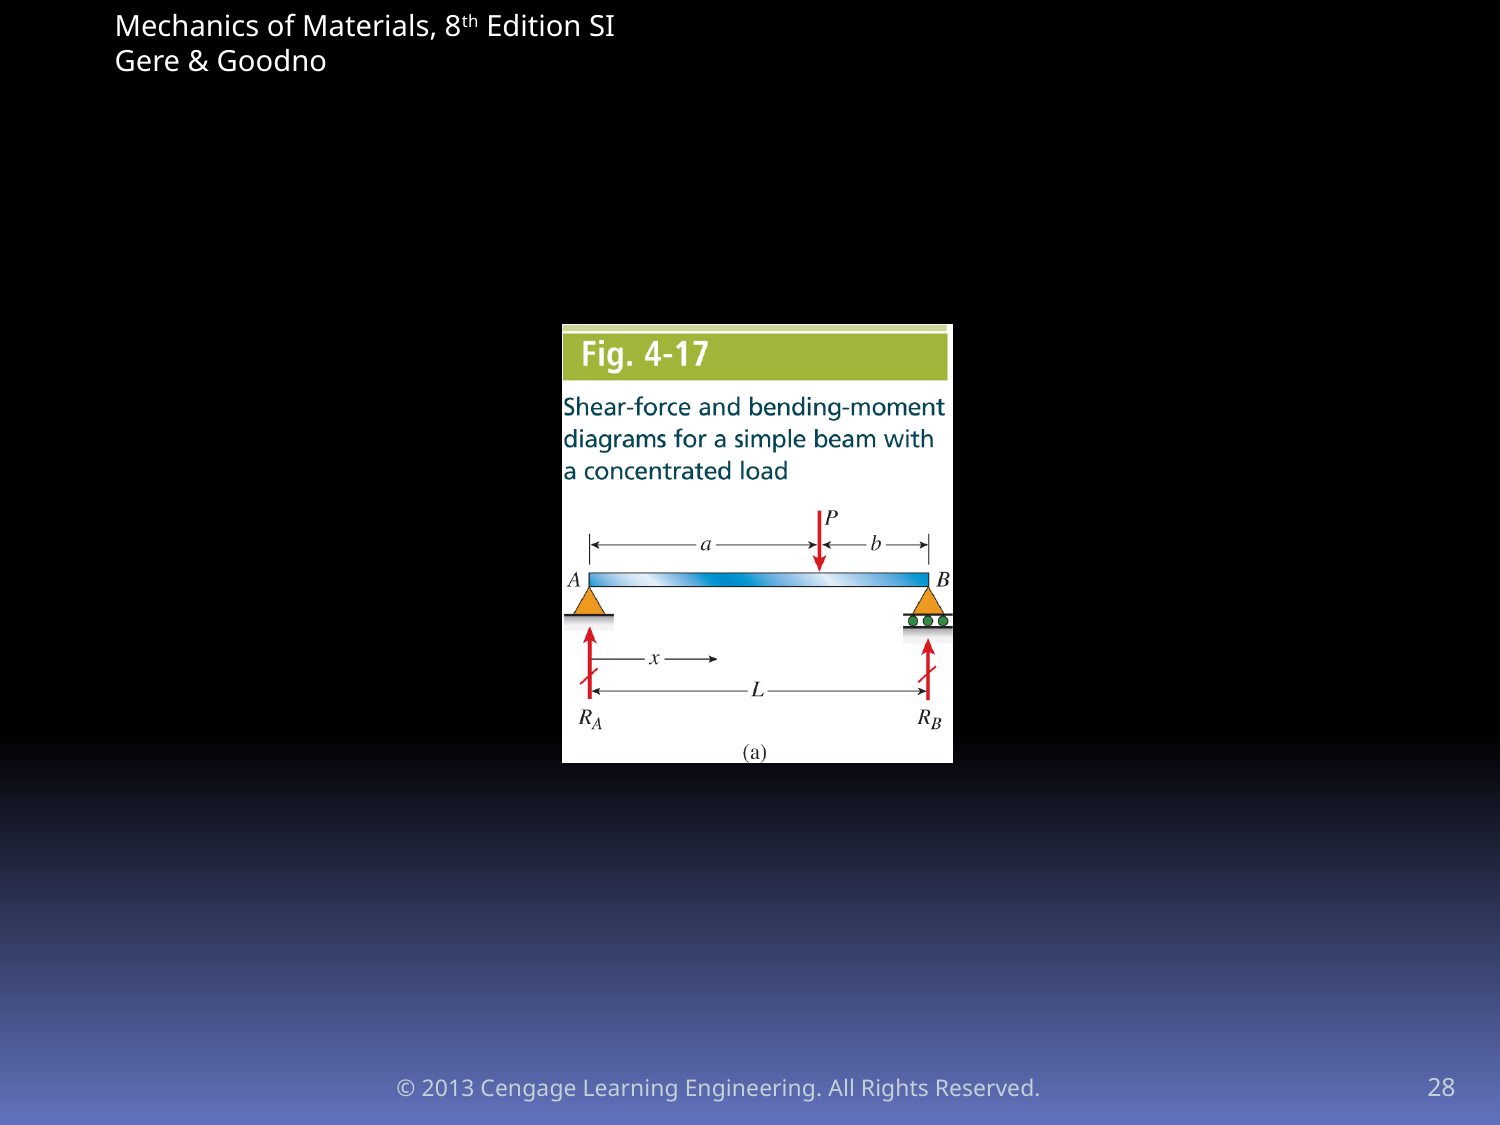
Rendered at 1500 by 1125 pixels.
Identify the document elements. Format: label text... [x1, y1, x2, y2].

footer © 2013 Cengage Learning Engineering. All Rights Reserved. [150, 1052, 1063, 1113]
slide_number 28 [1412, 1052, 1488, 1113]
picture [562, 324, 953, 764]
text_box Mechanics of Materials, 8th Edition SI Gere & Goodno [99, 0, 1450, 85]
